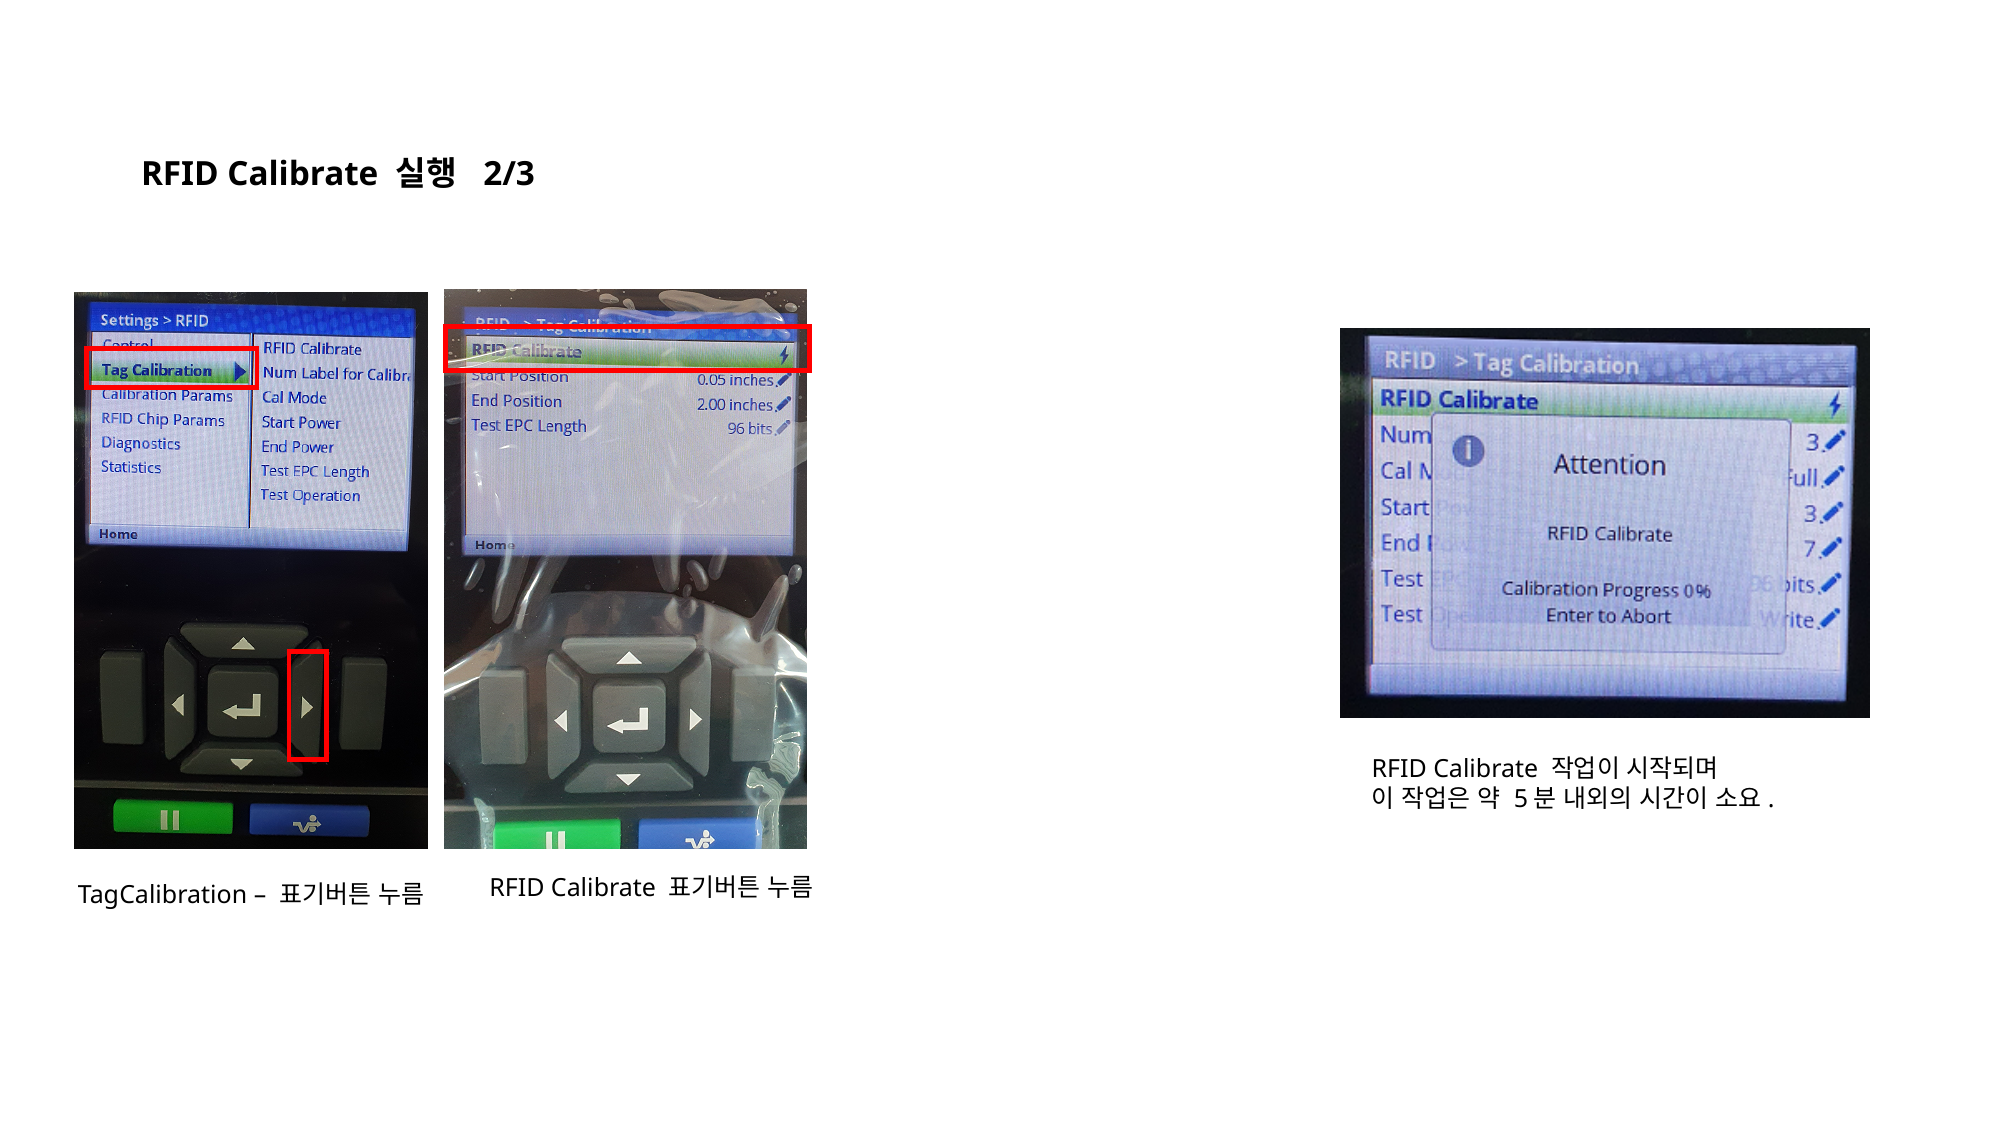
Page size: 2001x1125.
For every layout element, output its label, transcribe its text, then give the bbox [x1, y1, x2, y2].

text_box TagCalibration – 표기버튼 누름 [63, 871, 440, 916]
text_box RFID Calibrate 실행 2/3 [126, 142, 1924, 200]
picture [444, 289, 807, 850]
picture [1340, 328, 1870, 719]
picture [74, 292, 428, 849]
text_box RFID Calibrate 작업이 시작되며 이 작업은 약 5분 내외의 시간이 소요. [1356, 744, 1790, 820]
text_box RFID Calibrate 표기버튼 누름 [474, 863, 829, 909]
